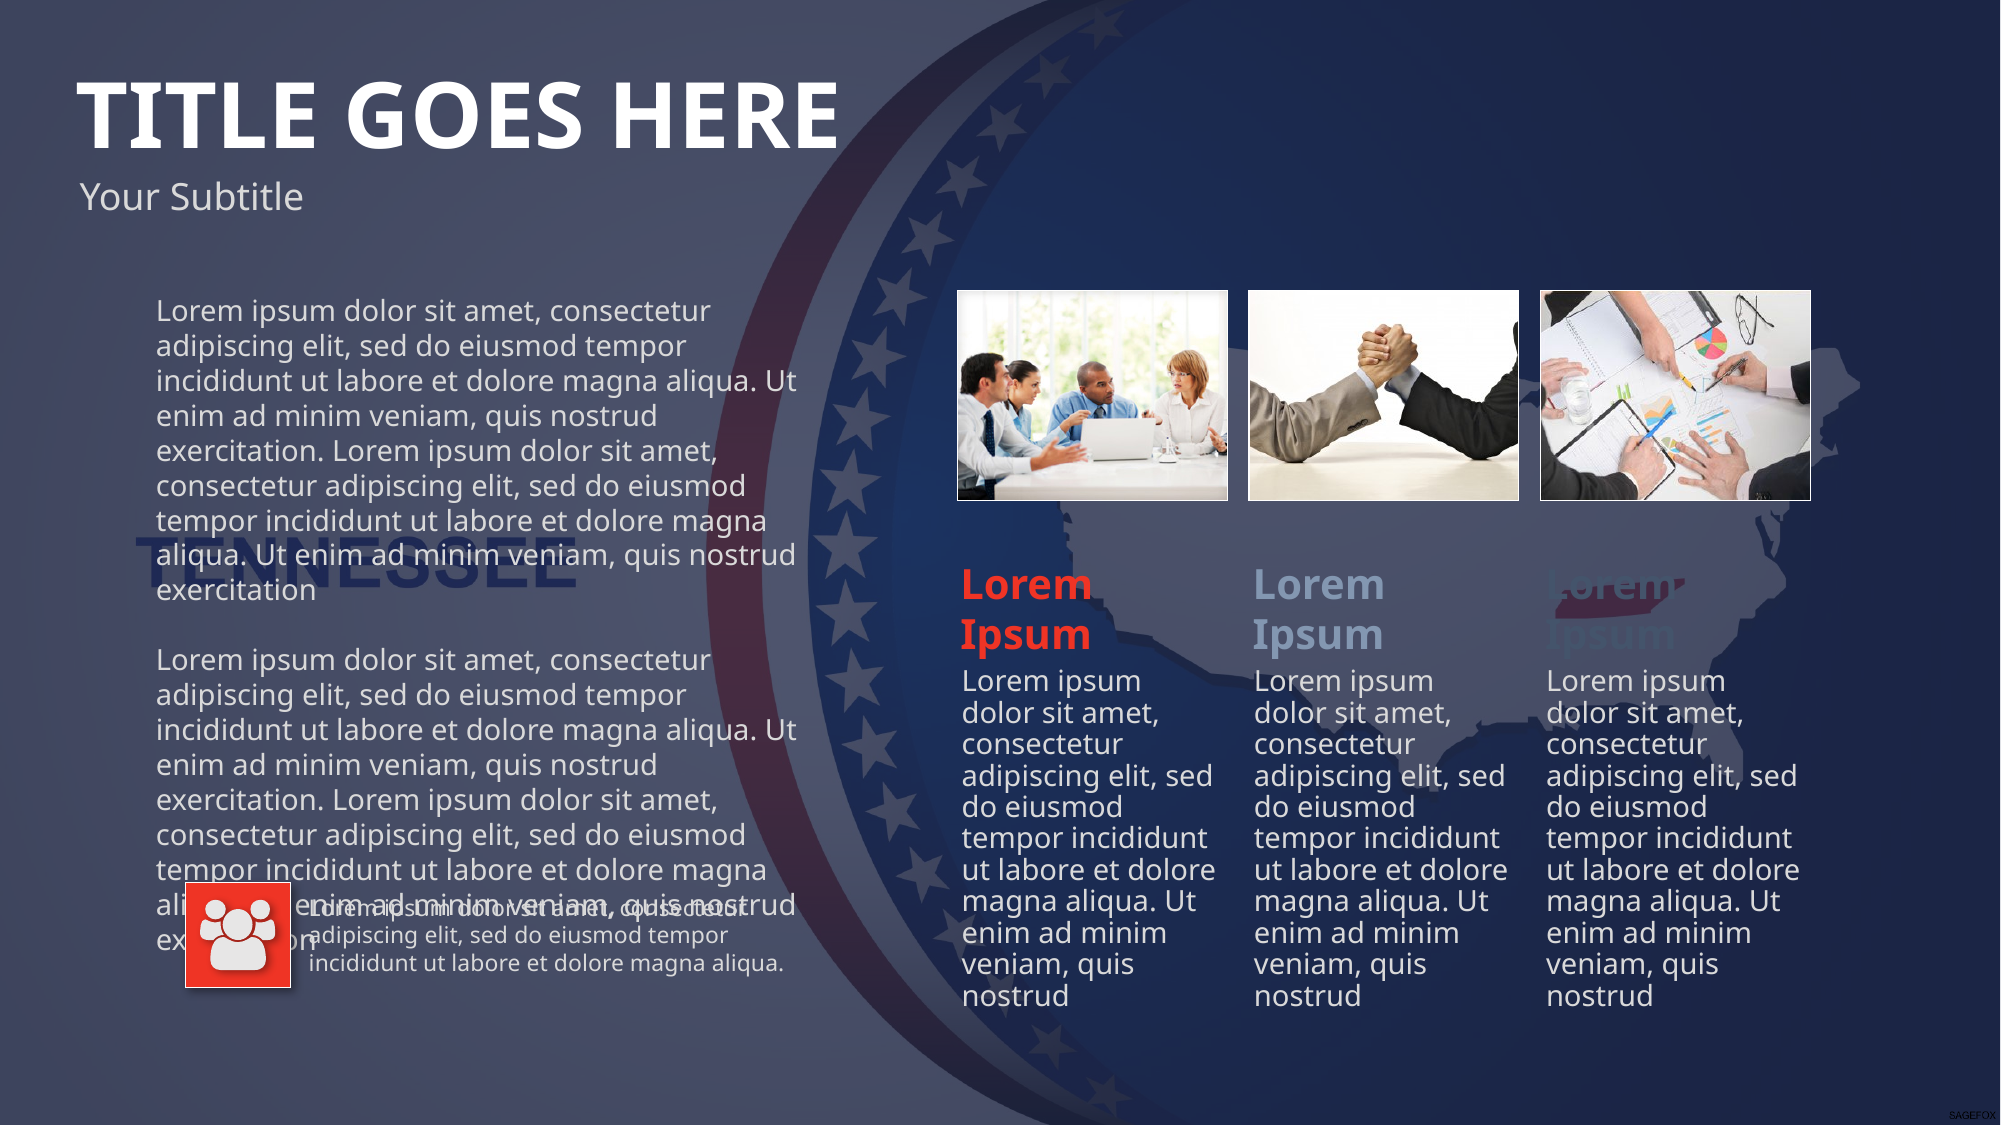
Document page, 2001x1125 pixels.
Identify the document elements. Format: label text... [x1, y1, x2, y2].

text_box [1248, 290, 1520, 502]
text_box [185, 882, 291, 988]
text_box [956, 290, 1228, 502]
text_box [1530, 550, 1807, 1000]
text_box Lorem ipsum dolor sit amet, consectetur adipiscing elit, sed do eiusmod tempor incididunt ut labore et dolore magna aliqua. Ut enim ad minim veniam, quis nostrud exercitation. Lorem ipsum dolor sit amet, consectetur adipiscing elit, sed do eiusmod tempor incididunt ut labore et dolore magna aliqua. Ut enim ad minim veniam, quis nostrud exercitation Lorem ipsum dolor sit amet, consectetur adipiscing elit, sed do eiusmod tempor incididunt ut labore et dolore magna aliqua. Ut enim ad minim veniam, quis nostrud exercitation. Lorem ipsum dolor sit amet, consectetur adipiscing elit, sed do eiusmod tempor incididunt ut labore et dolore magna aliqua. Ut enim ad minim veniam, quis nostrud exercitation [141, 284, 816, 1044]
text_box [1540, 290, 1812, 502]
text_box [945, 550, 1223, 1000]
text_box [1237, 550, 1515, 1000]
picture [1925, 0, 2001, 1125]
text_box Lorem ipsum dolor sit amet, consectetur adipiscing elit, sed do eiusmod tempor incididunt ut labore et dolore magna aliqua. [308, 893, 788, 976]
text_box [60, 49, 1020, 227]
